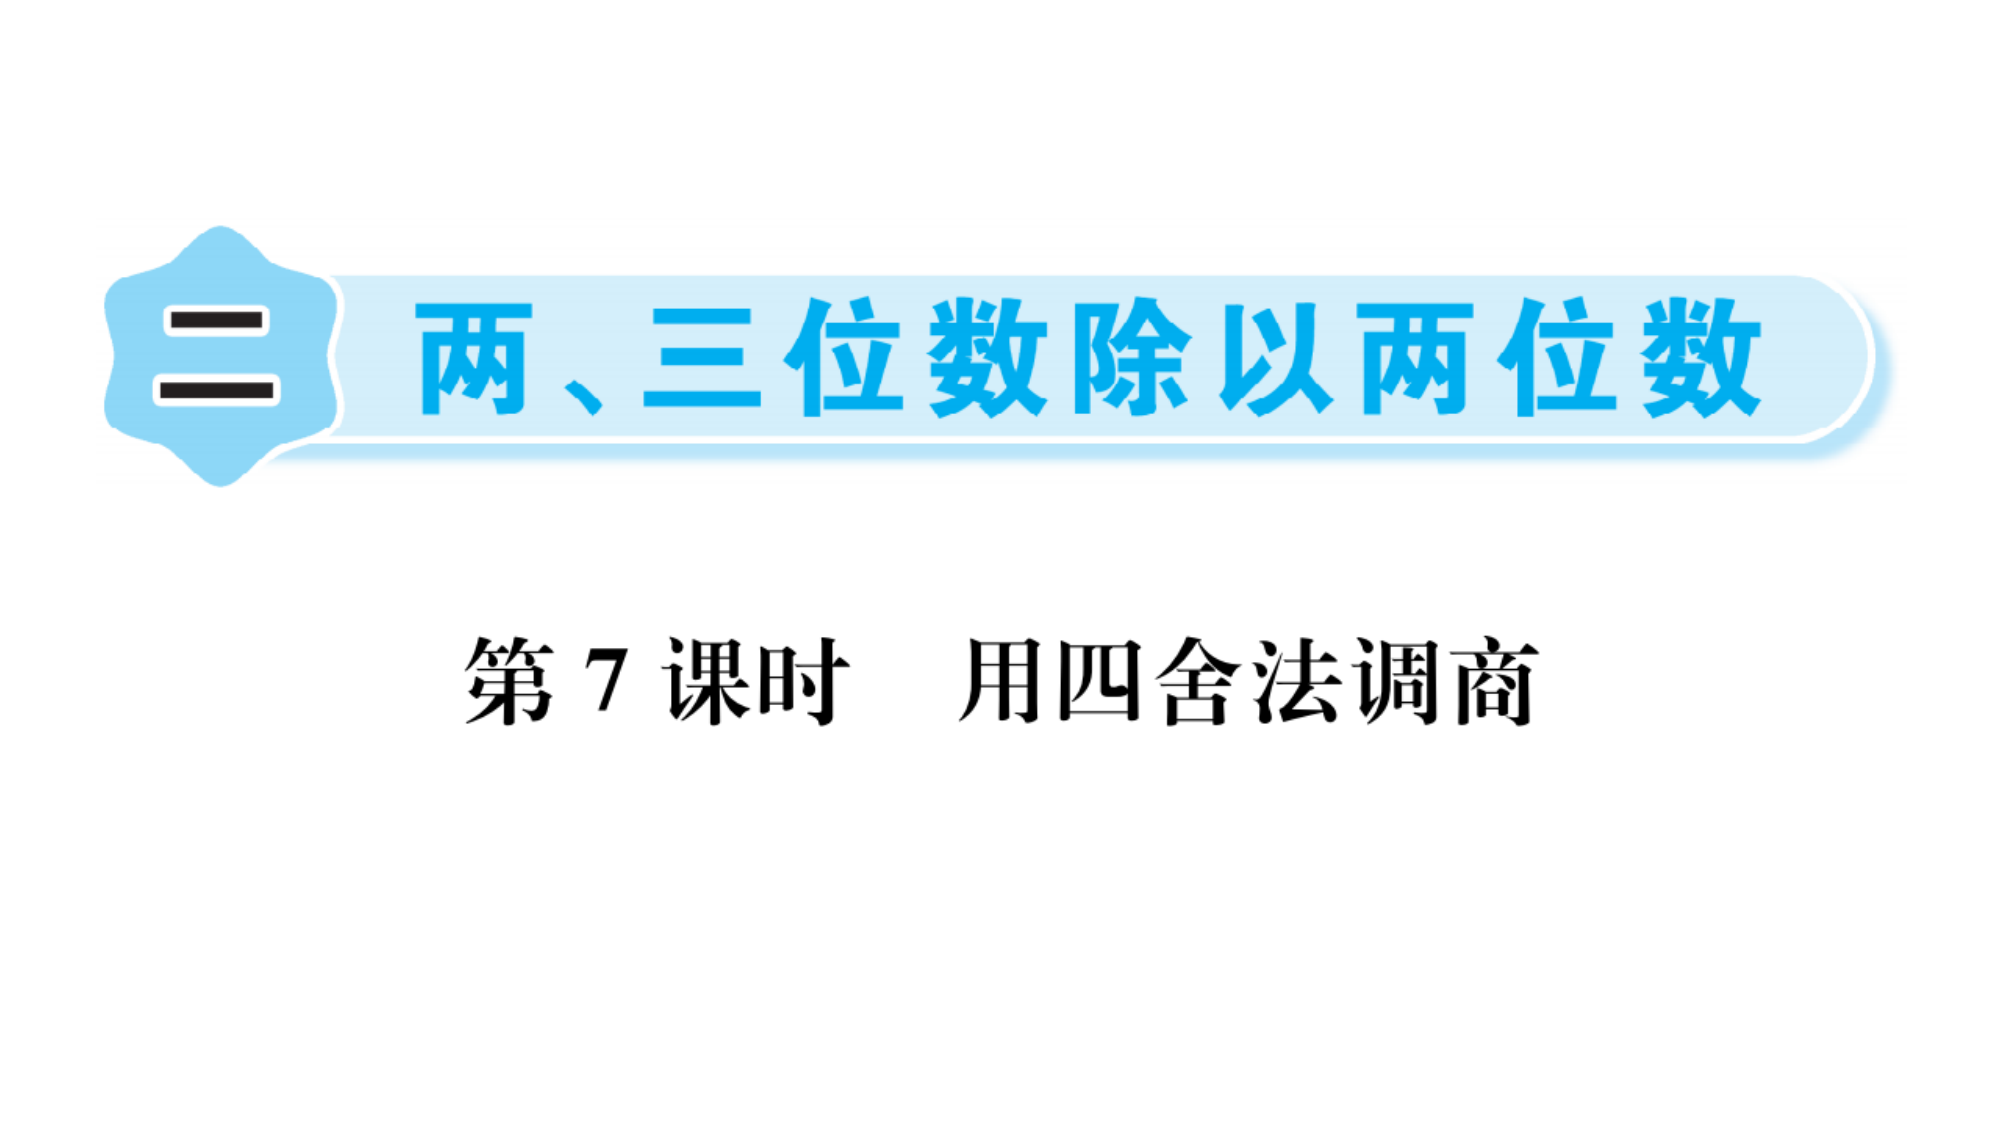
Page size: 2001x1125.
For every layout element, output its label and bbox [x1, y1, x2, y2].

picture [92, 218, 1907, 494]
picture [437, 611, 1563, 752]
